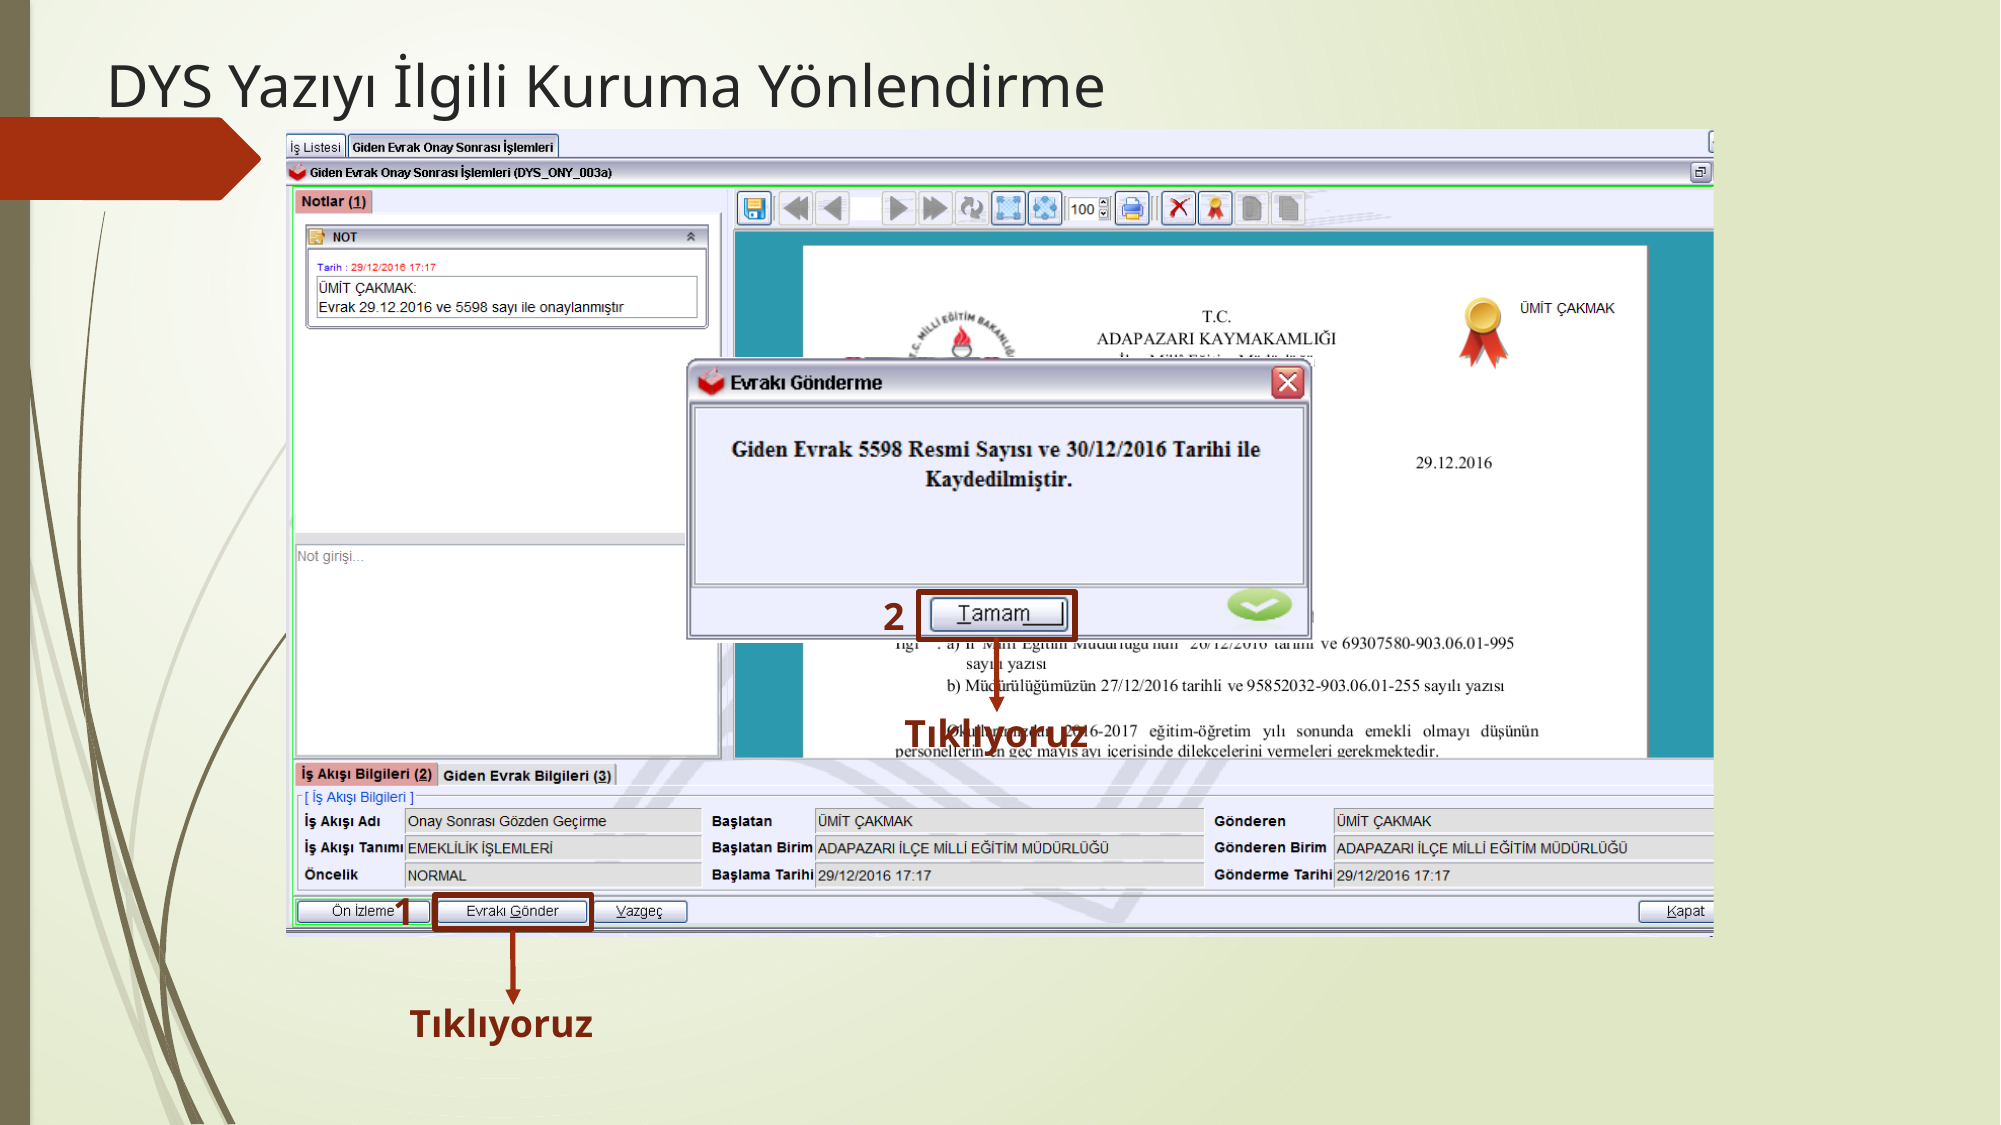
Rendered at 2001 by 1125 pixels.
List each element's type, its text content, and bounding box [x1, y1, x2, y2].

picture [285, 128, 1714, 937]
text_box DYS Yazıyı İlgili Kuruma Yönlendirme [0, 0, 2000, 168]
text_box Tıklıyoruz [79, 992, 924, 1053]
